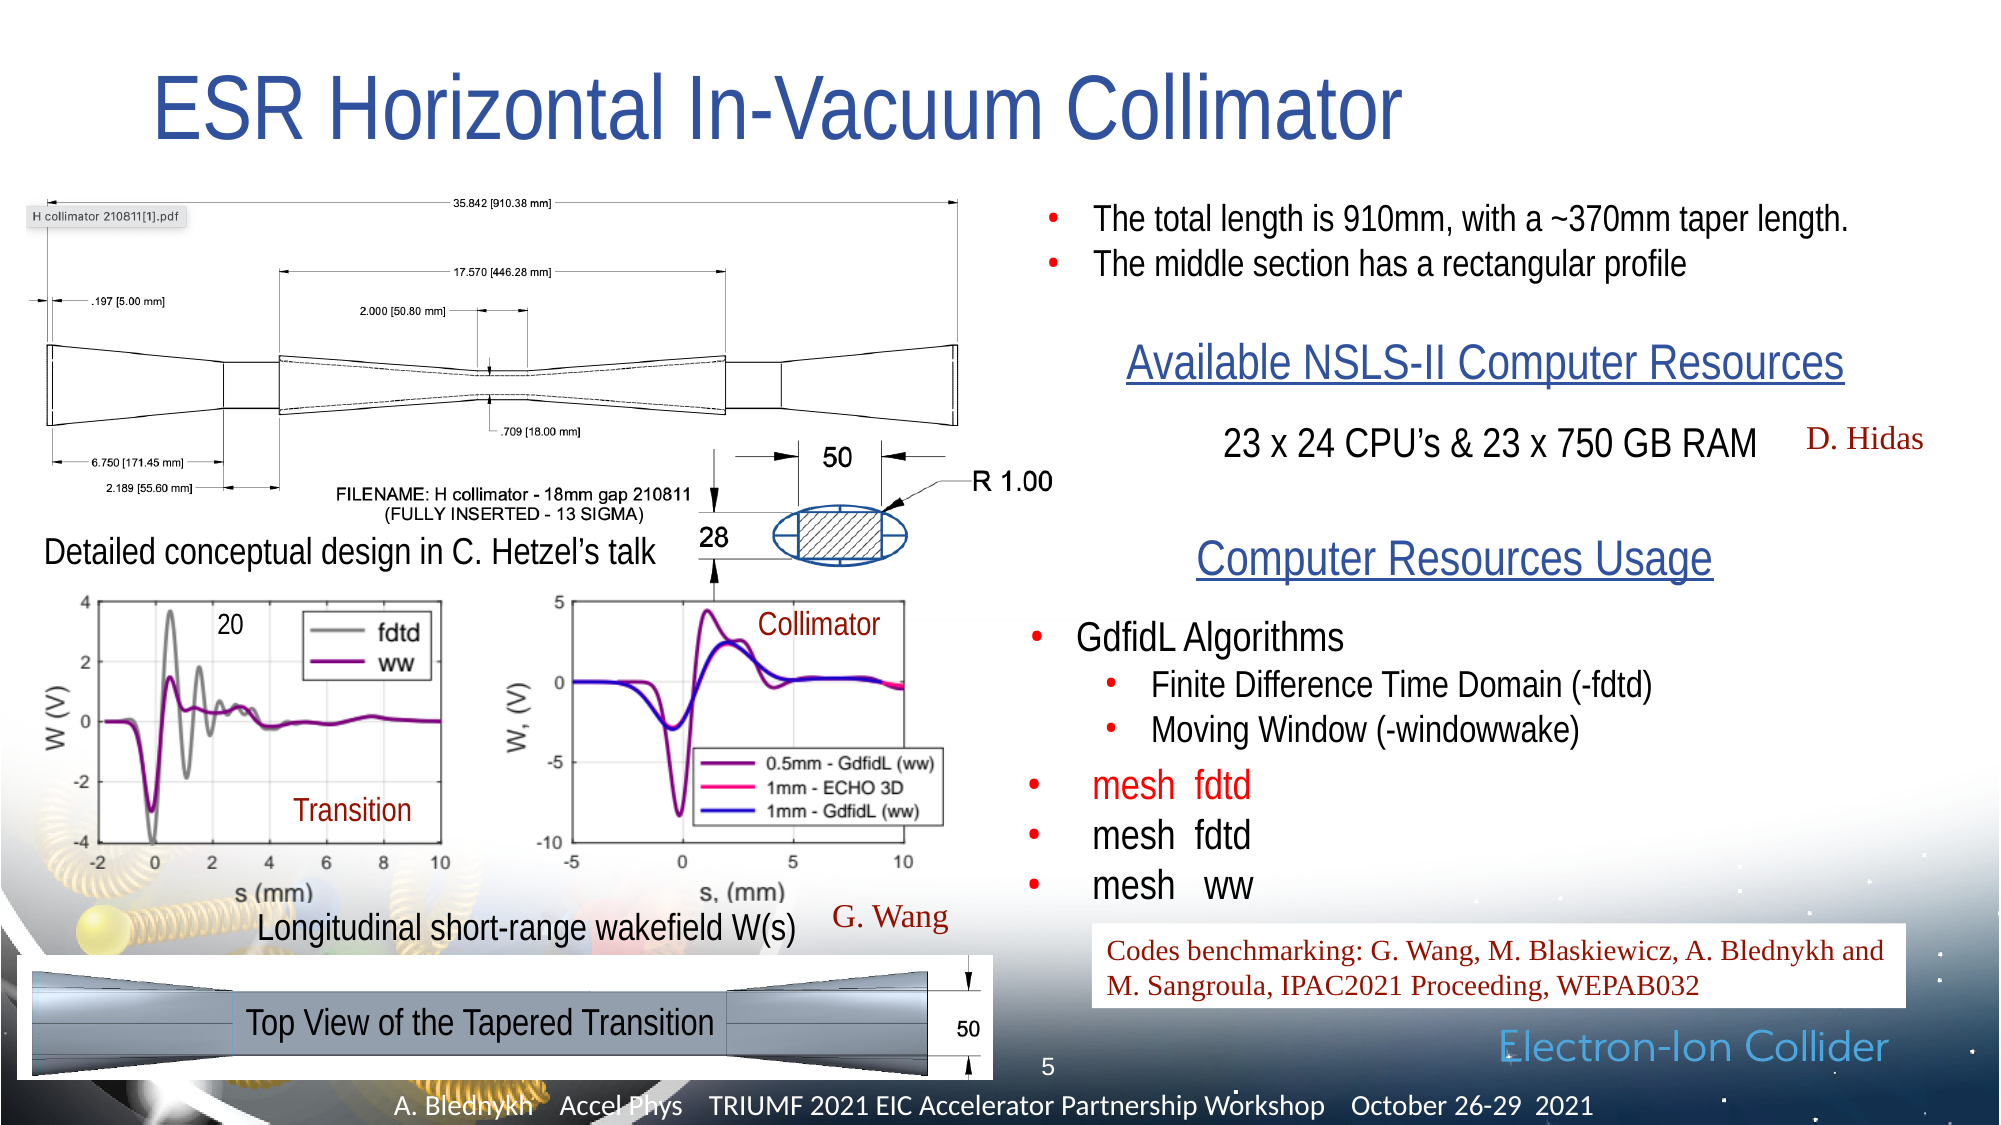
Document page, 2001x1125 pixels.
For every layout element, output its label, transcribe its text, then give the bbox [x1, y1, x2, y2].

text_box Longitudinal short-range wakefield W(s) [242, 895, 812, 955]
text_box G. Wang [817, 886, 965, 942]
text_box 23 x 24 CPU’s & 23 x 750 GB RAM [1208, 408, 1783, 474]
text_box Available NSLS-II Computer Resources [1111, 321, 1861, 397]
text_box Computer Resources Usage [1181, 517, 1729, 593]
text_box A. Blednykh Accel Phys TRIUMF 2021 EIC Accelerator Partnership Workshop October 26-29 2021 [378, 1078, 1720, 1125]
title ESR Horizontal In-Vacuum Collimator [137, 1, 1863, 219]
picture [1, 0, 1999, 1125]
text_box Codes benchmarking: G. Wang, M. Blaskiewicz, A. Blednykh and M. Sangroula, IPAC2021 Proceeding, WEPAB032 [1091, 923, 1906, 1009]
text_box The total length is 910mm, with a ~370mm taper length. The middle section has a rectangular profile [1031, 186, 1865, 292]
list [26, 186, 968, 536]
text_box Detailed conceptual design in C. Hetzel’s talk [28, 536, 689, 579]
slide_number 5 [993, 1035, 1274, 1078]
text_box GdfidL Algorithms Finite Difference Time Domain (-fdtd) Moving Window (-windowwake) [1014, 602, 1668, 758]
text_box D. Hidas [1791, 409, 1940, 464]
